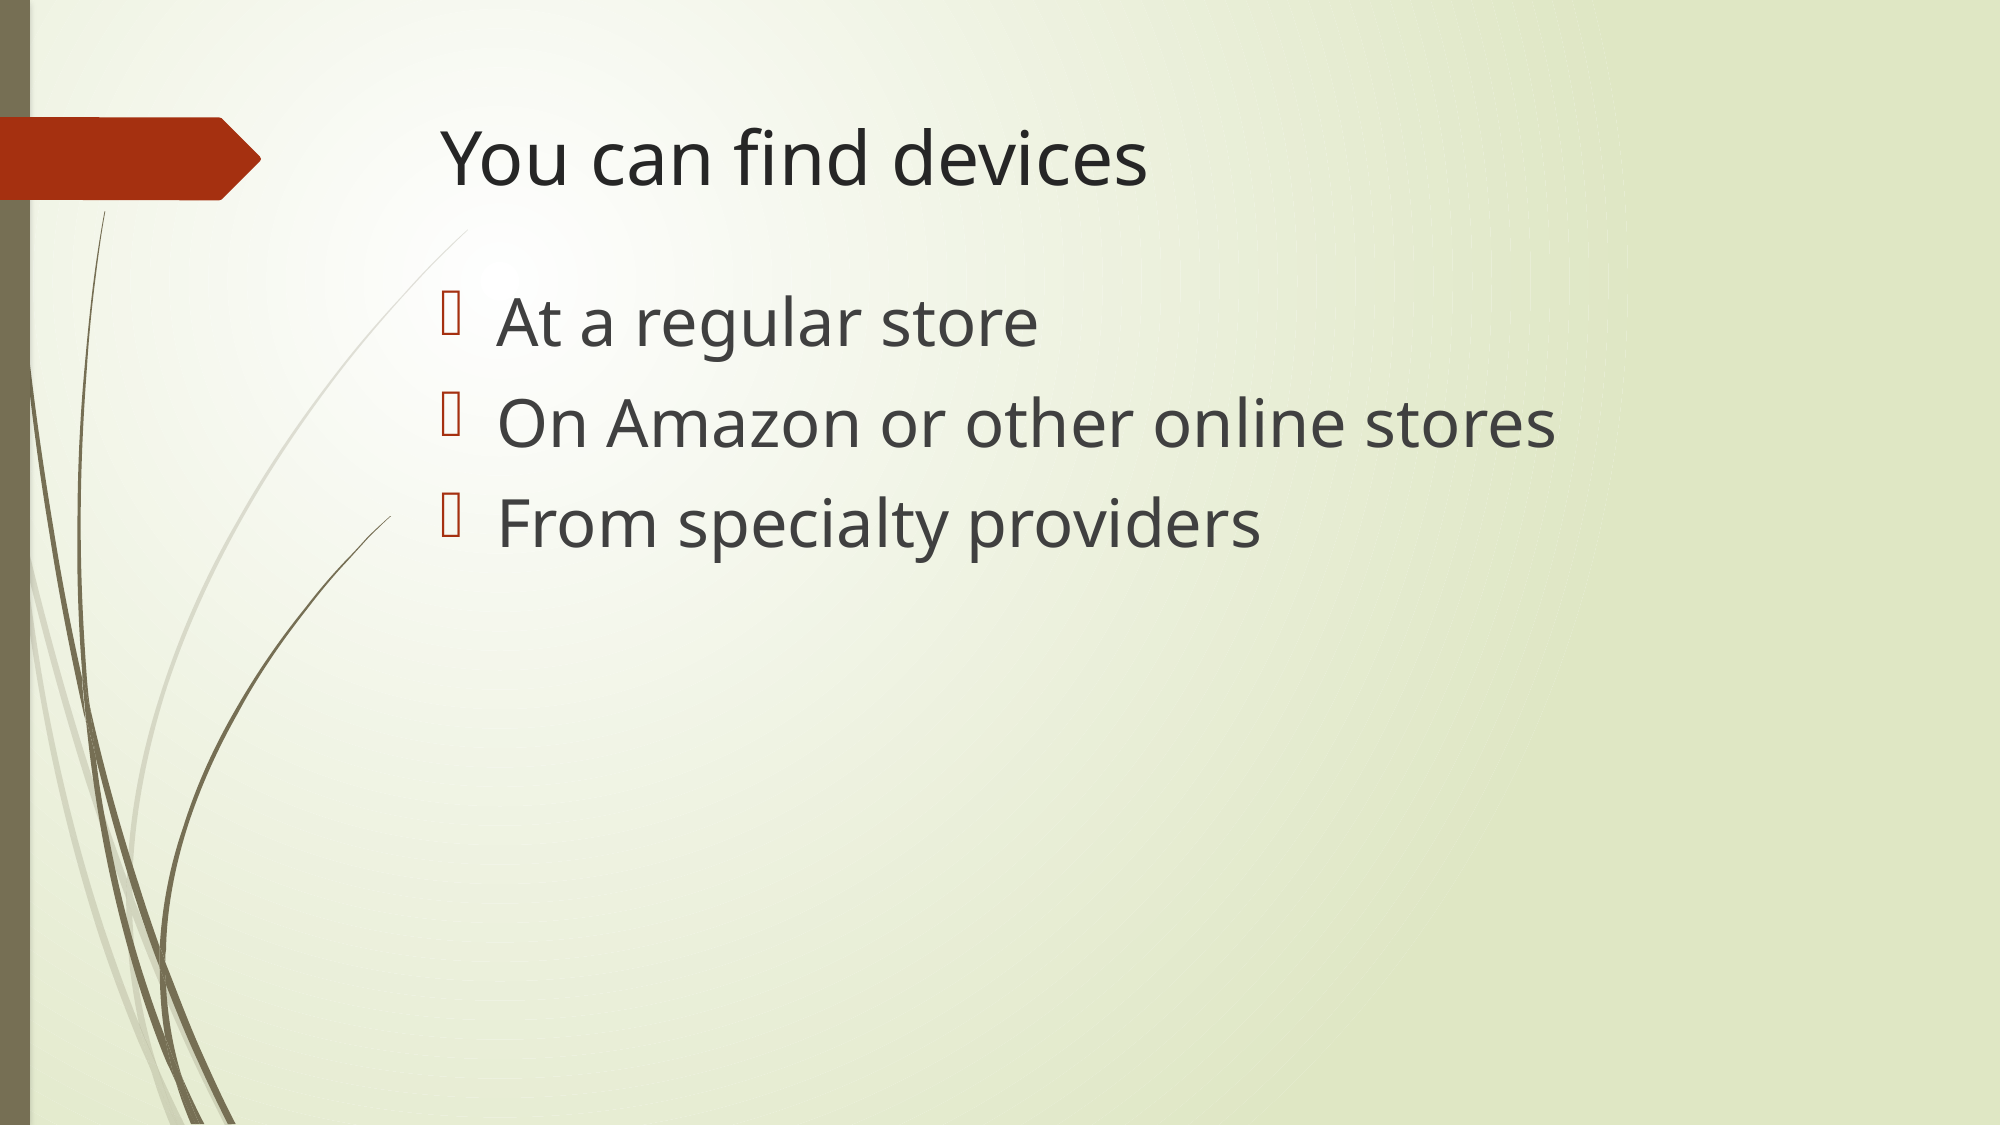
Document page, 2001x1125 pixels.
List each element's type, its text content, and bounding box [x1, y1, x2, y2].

title You can find devices [425, 102, 1888, 271]
list At a regular store On Amazon or other online stores From specialty providers [424, 271, 1888, 892]
